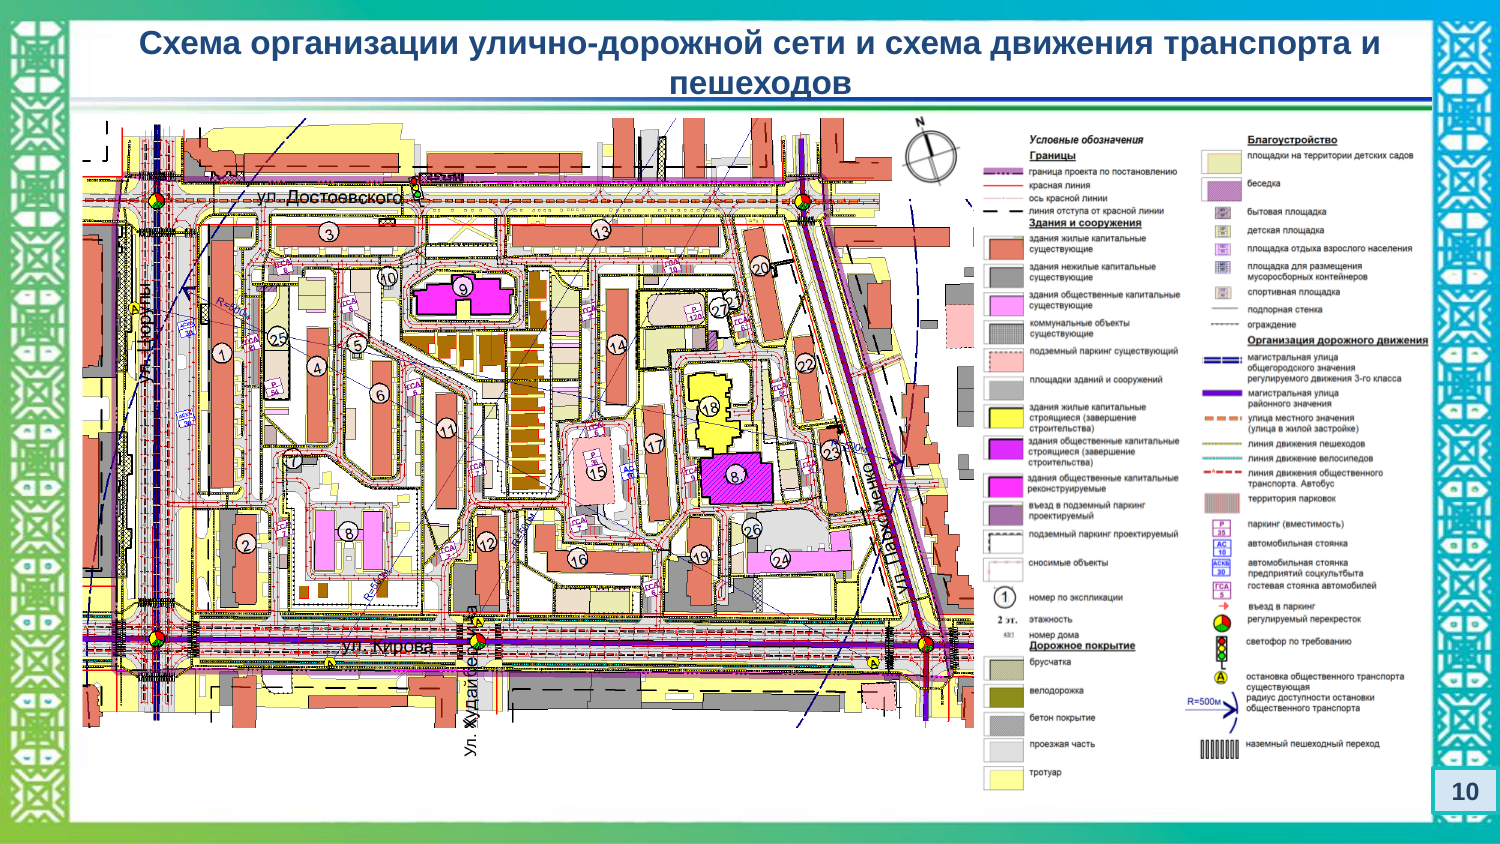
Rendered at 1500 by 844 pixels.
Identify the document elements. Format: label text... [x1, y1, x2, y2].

text_box Схема организации улично-дорожной сети и схема движения транспорта и пешеходов [68, 14, 1453, 108]
picture [0, 0, 1500, 844]
picture [1467, 106, 1474, 113]
text_box Ул. Х [451, 737, 487, 773]
text_box 10 [1431, 766, 1500, 815]
picture [1455, 106, 1462, 112]
